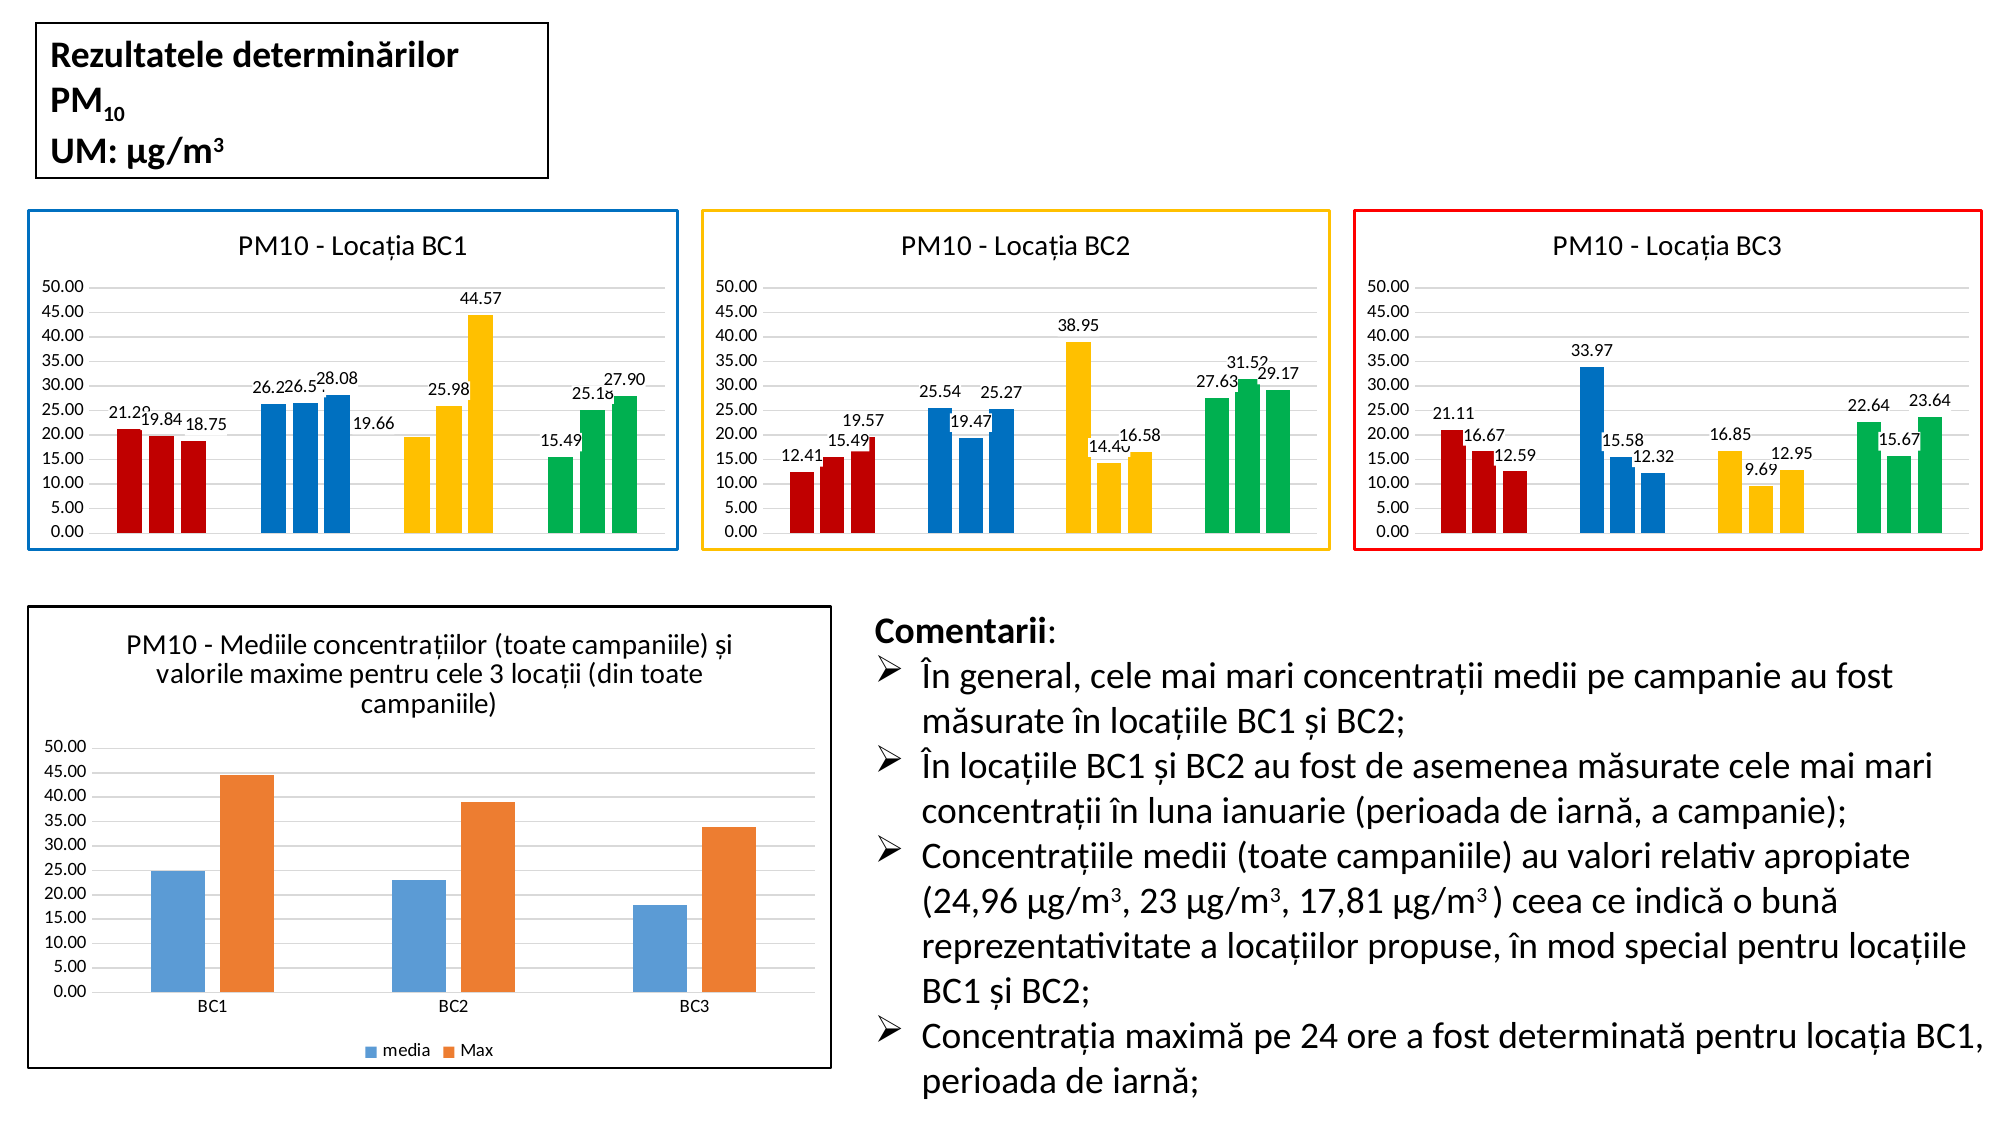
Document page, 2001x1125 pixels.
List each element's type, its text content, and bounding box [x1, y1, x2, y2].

chart [27, 208, 680, 551]
text_box Rezultatele determinărilor PM10 UM: µg/m3 [35, 22, 549, 179]
text_box Comentarii: În general, cele mai mari concentrații medii pe campanie au fost măsurate în locațiile BC1 și BC2; În locațiile BC1 și BC2 au fost de asemenea măsurate cele mai mari concentrații în luna ianuarie (perioada de iarnă, a campanie); Concentrațiile medii (toate campaniile) au valori relativ apropiate (24,96 µg/m3, 23 µg/m3, 17,81 µg/m3 ) ceea ce indică o bună reprezentativitate a locațiilor propuse, în mod special pentru locațiile BC1 și BC2; Concentrația maximă pe 24 ore a fost determinată pentru locația BC1, perioada de iarnă; [859, 599, 2000, 1109]
chart [1352, 208, 1983, 551]
chart [701, 208, 1331, 551]
chart [26, 605, 832, 1069]
